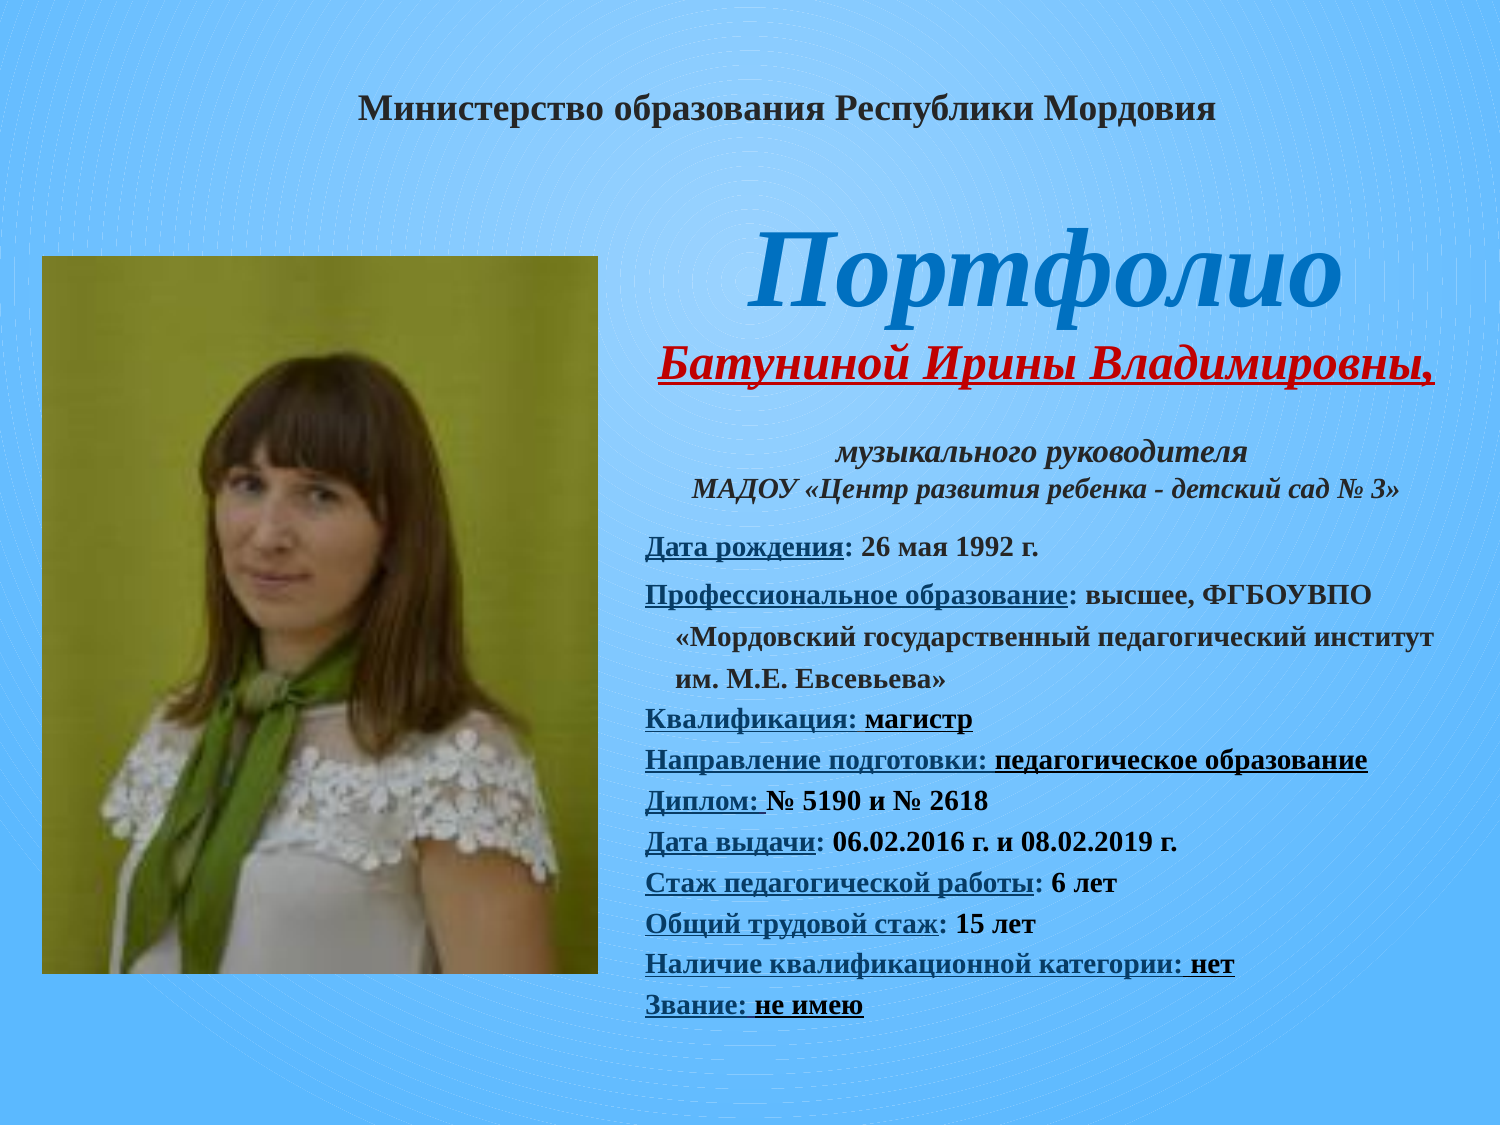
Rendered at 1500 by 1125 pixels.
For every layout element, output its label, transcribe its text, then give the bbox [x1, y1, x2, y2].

list Портфолио Батуниной Ирины Владимировны, музыкального руководителя МАДОУ «Центр развития ребенка - детский сад № 3» Дата рождения: 26 мая 1992 г. Профессиональное образование: высшее, ФГБОУВПО «Мордовский государственный педагогический институт им. М.Е. Евсевьева» Квалификация: магистр Направление подготовки: педагогическое образование Диплом: № 5190 и № 2618 Дата выдачи: 06.02.2016 г. и 08.02.2019 г. Стаж педагогической работы: 6 лет Общий трудовой стаж: 15 лет Наличие квалификационной категории: нет Звание: не имею [622, 213, 1464, 1090]
picture [41, 256, 598, 974]
title Министерство образования Республики Мордовия [75, 75, 1500, 213]
